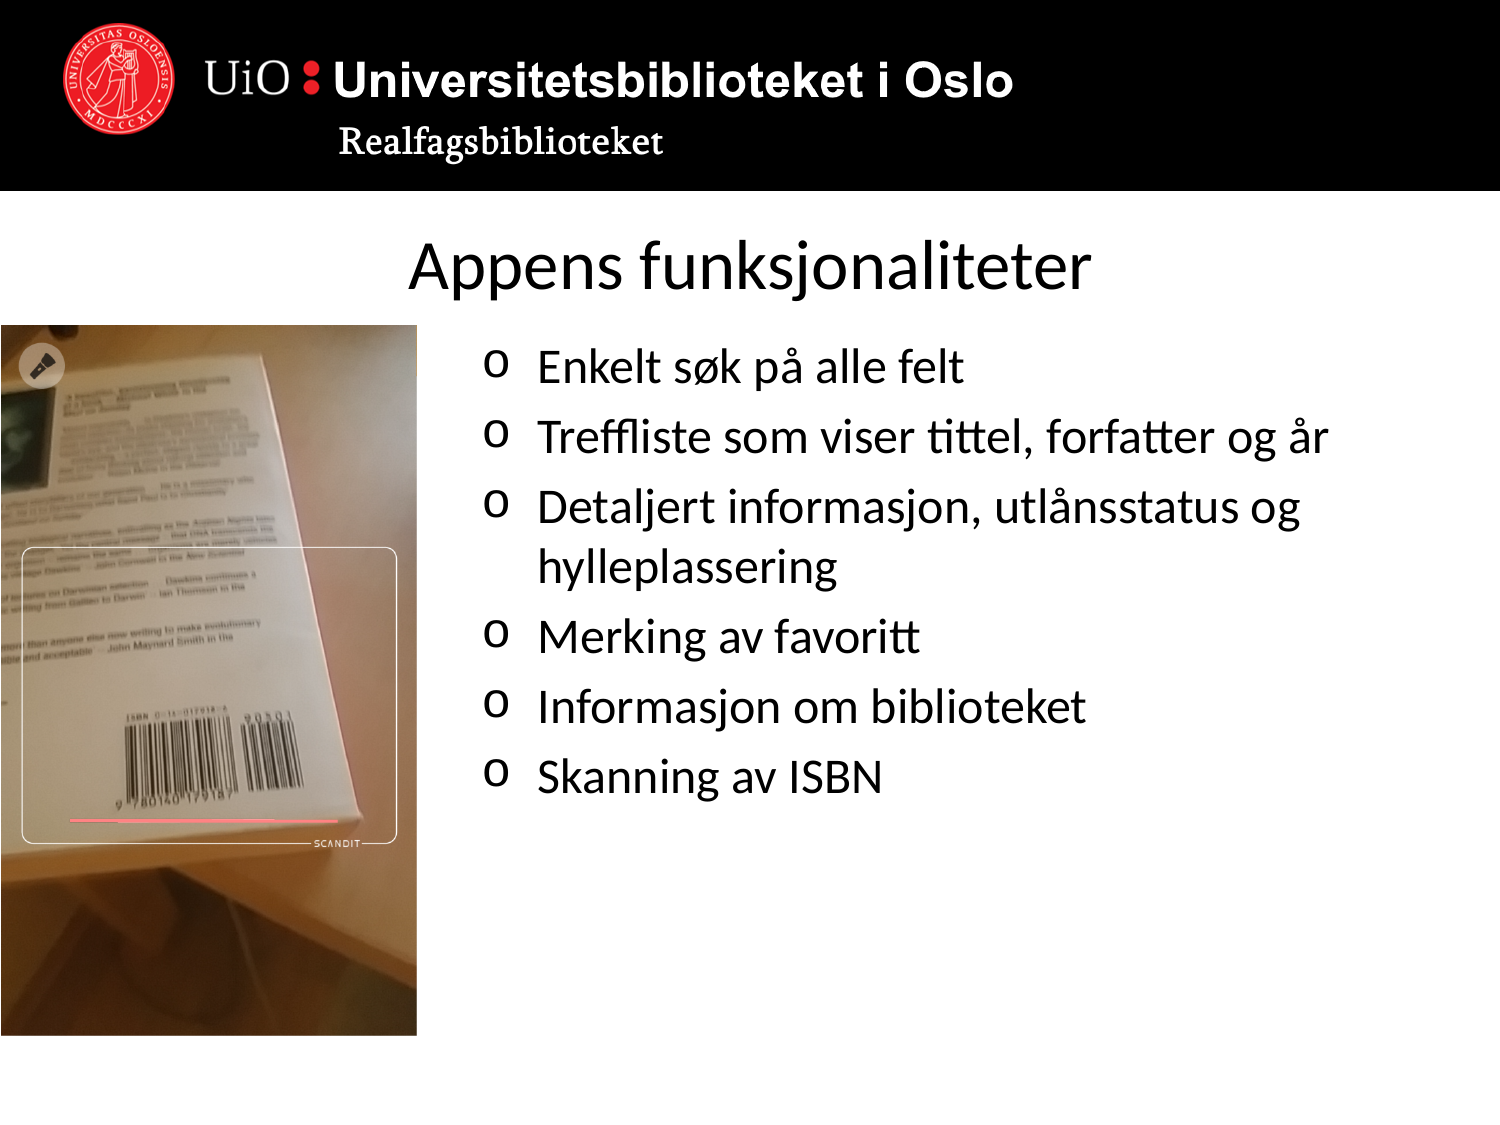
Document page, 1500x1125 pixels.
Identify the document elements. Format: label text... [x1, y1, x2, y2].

table_header [0, 0, 1500, 191]
picture [0, 325, 417, 1036]
picture [0, 0, 1194, 181]
list Enkelt søk på alle felt Treffliste som viser tittel, forfatter og år Detaljert informasjon, utlånsstatus og hylleplassering Merking av favoritt Informasjon om biblioteket Skanning av ISBN [466, 326, 1459, 1035]
title Appens funksjonaliteter [76, 208, 1427, 315]
